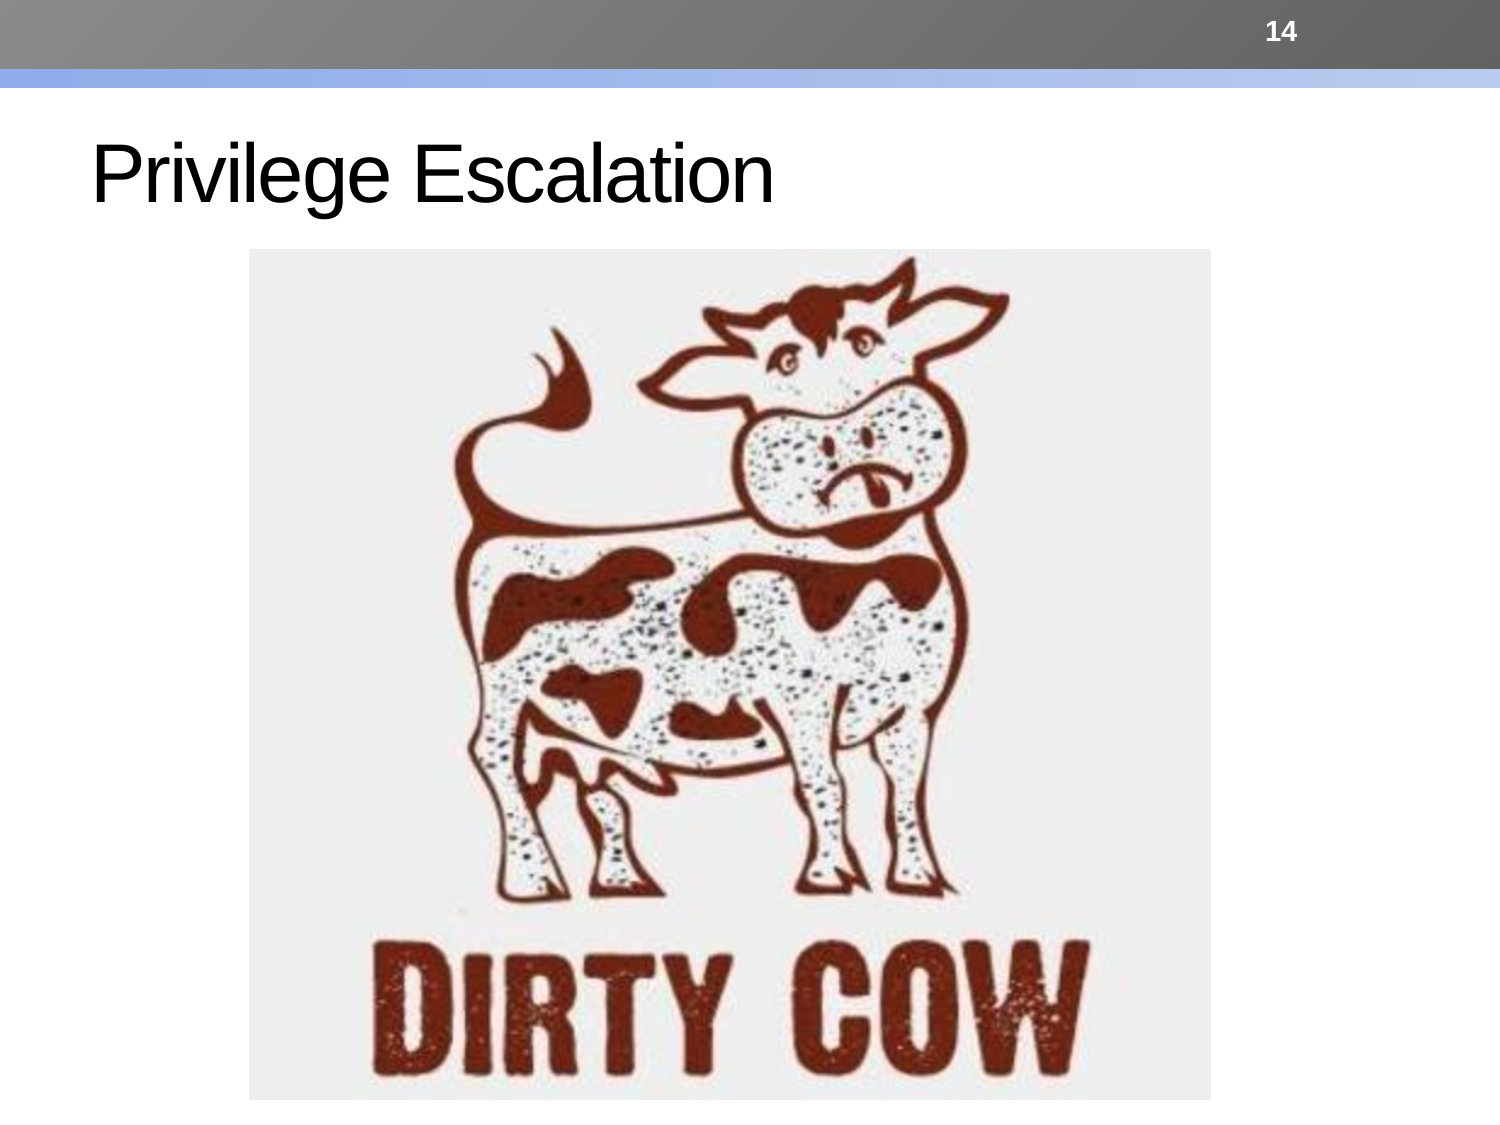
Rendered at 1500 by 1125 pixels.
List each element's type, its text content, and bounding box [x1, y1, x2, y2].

picture [249, 249, 1212, 1105]
title Privilege Escalation [75, 87, 1425, 250]
slide_number 14 [1250, 3, 1425, 57]
